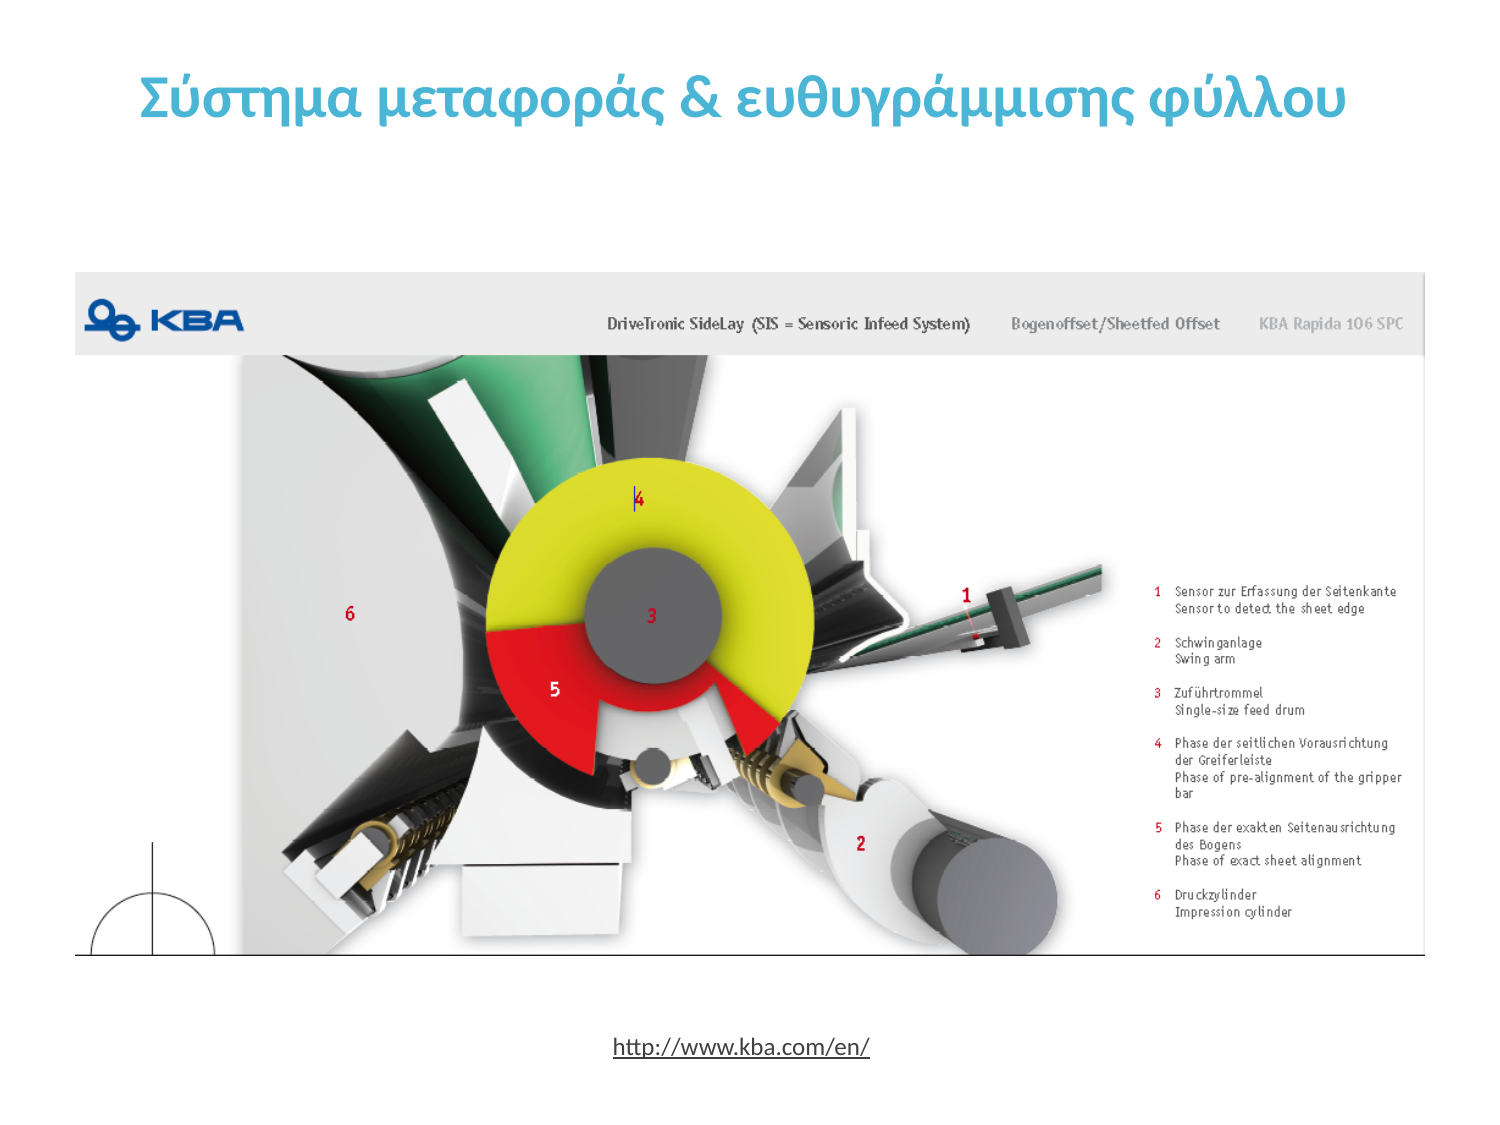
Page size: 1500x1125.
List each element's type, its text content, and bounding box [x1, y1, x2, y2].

text_box http://www.kba.com/en/ [597, 1023, 886, 1068]
title Σύστημα μεταφοράς & ευθυγράμμισης φύλλου [76, 19, 1427, 169]
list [74, 272, 1426, 956]
